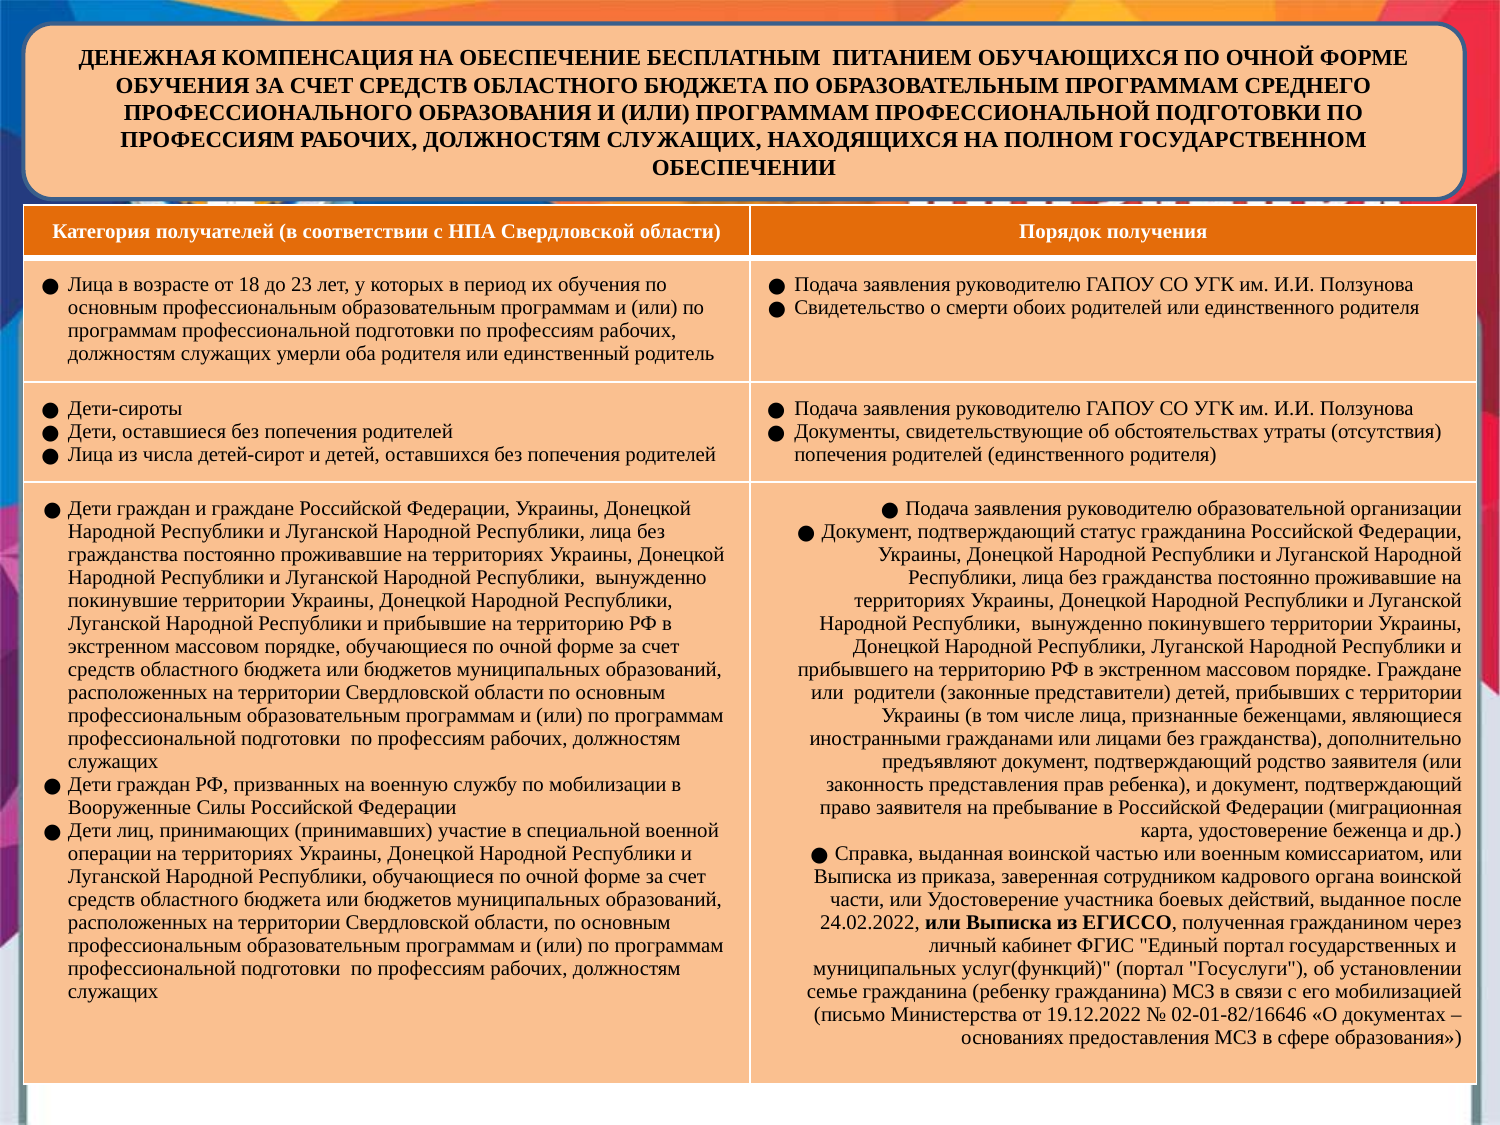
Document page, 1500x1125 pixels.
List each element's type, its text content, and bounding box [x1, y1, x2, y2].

table_cell Подача заявления руководителю ГАПОУ СО УГК им. И.И. Ползунова Документы, свидетельствующие об обстоятельствах утраты (отсутствия) попечения родителей (единственного родителя) [751, 383, 1476, 481]
table_cell Подача заявления руководителю образовательной организации Документ, подтверждающий статус гражданина Российской Федерации, Украины, Донецкой Народной Республики и Луганской Народной Республики, лица без гражданства постоянно проживавшие на территориях Украины, Донецкой Народной Республики и Луганской Народной Республики, вынужденно покинувшего территории Украины, Донецкой Народной Республики, Луганской Народной Республики и прибывшего на территорию РФ в экстренном массовом порядке. Граждане или родители (законные представители) детей, прибывших с территории Украины (в том числе лица, признанные беженцами, являющиеся иностранными гражданами или лицами без гражданства), дополнительно предъявляют документ, подтверждающий родство заявителя (или законность представления прав ребенка), и документ, подтверждающий право заявителя на пребывание в Российской Федерации (миграционная карта, удостоверение беженца и др.) Справка, выданная воинской частью или военным комиссариатом, или Выписка из приказа, заверенная сотрудником кадрового органа воинской части, или Удостоверение участника боевых действий, выданное после 24.02.2022, или Выписка из ЕГИССО, полученная гражданином через личный кабинет ФГИС "Единый портал государственных и муниципальных услуг(функций)" (портал "Госуслуги"), об установлении семье гражданина (ребенку гражданина) МСЗ в связи с его мобилизацией (письмо Министерства от 19.12.2022 № 02-01-82/16646 «О документах –основаниях предоставления МСЗ в сфере образования») [751, 483, 1476, 1083]
text_box ДЕНЕЖНАЯ КОМПЕНСАЦИЯ НА ОБЕСПЕЧЕНИЕ БЕСПЛАТНЫМ ПИТАНИЕМ ОБУЧАЮЩИХСЯ ПО ОЧНОЙ ФОРМЕ ОБУЧЕНИЯ ЗА СЧЕТ СРЕДСТВ ОБЛАСТНОГО БЮДЖЕТА ПО ОБРАЗОВАТЕЛЬНЫМ ПРОГРАММАМ СРЕДНЕГО ПРОФЕССИОНАЛЬНОГО ОБРАЗОВАНИЯ И (ИЛИ) ПРОГРАММАМ ПРОФЕССИОНАЛЬНОЙ ПОДГОТОВКИ ПО ПРОФЕССИЯМ РАБОЧИХ, ДОЛЖНОСТЯМ СЛУЖАЩИХ, НАХОДЯЩИХСЯ НА ПОЛНОМ ГОСУДАРСТВЕННОМ ОБЕСПЕЧЕНИИ [21, 21, 1467, 202]
picture [0, 0, 1500, 1125]
table_header Порядок получения [751, 206, 1476, 255]
table_cell Подача заявления руководителю ГАПОУ СО УГК им. И.И. Ползунова Свидетельство о смерти обоих родителей или единственного родителя [751, 261, 1476, 381]
table_cell Дети-сироты Дети, оставшиеся без попечения родителей Лица из числа детей-сирот и детей, оставшихся без попечения родителей [24, 383, 749, 481]
table_cell Лица в возрасте от 18 до 23 лет, у которых в период их обучения по основным профессиональным образовательным программам и (или) по программам профессиональной подготовки по профессиям рабочих, должностям служащих умерли оба родителя или единственный родитель [24, 261, 749, 381]
table_cell Дети граждан и граждане Российской Федерации, Украины, Донецкой Народной Республики и Луганской Народной Республики, лица без гражданства постоянно проживавшие на территориях Украины, Донецкой Народной Республики и Луганской Народной Республики, вынужденно покинувшие территории Украины, Донецкой Народной Республики, Луганской Народной Республики и прибывшие на территорию РФ в экстренном массовом порядке, обучающиеся по очной форме за счет средств областного бюджета или бюджетов муниципальных образований, расположенных на территории Свердловской области по основным профессиональным образовательным программам и (или) по программам профессиональной подготовки по профессиям рабочих, должностям служащих Дети граждан РФ, призванных на военную службу по мобилизации в Вооруженные Силы Российской Федерации Дети лиц, принимающих (принимавших) участие в специальной военной операции на территориях Украины, Донецкой Народной Республики и Луганской Народной Республики, обучающиеся по очной форме за счет средств областного бюджета или бюджетов муниципальных образований, расположенных на территории Свердловской области, по основным профессиональным образовательным программам и (или) по программам профессиональной подготовки по профессиям рабочих, должностям служащих [24, 483, 749, 1083]
table_header Категория получателей (в соответствии с НПА Свердловской области) [24, 206, 749, 255]
